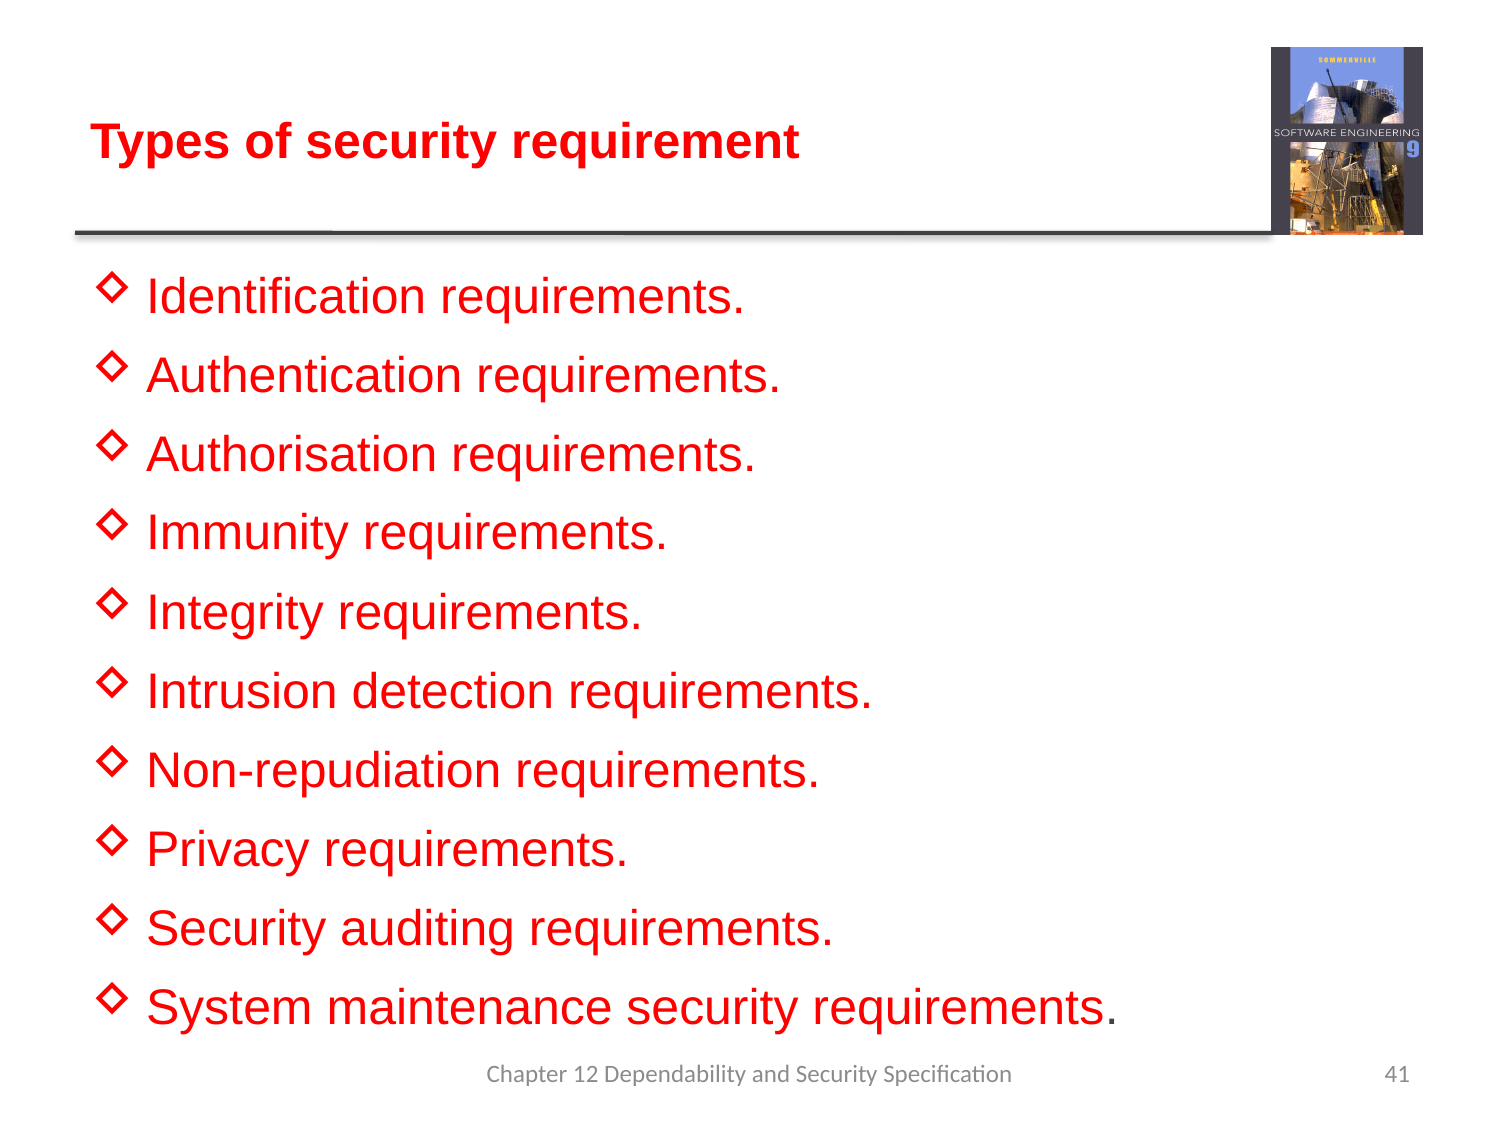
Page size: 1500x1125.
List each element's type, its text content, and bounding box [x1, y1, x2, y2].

picture [1272, 47, 1423, 235]
slide_number 41 [1075, 1042, 1425, 1103]
footer Chapter 12 Dependability and Security Specification [425, 1042, 1075, 1103]
title Types of security requirement [74, 44, 1272, 233]
list Identification requirements. Authentication requirements. Authorisation requirements. Immunity requirements. Integrity requirements. Intrusion detection requirements. Non-repudiation requirements. Privacy requirements. Security auditing requirements. System maintenance security requirements. [75, 262, 1425, 1005]
